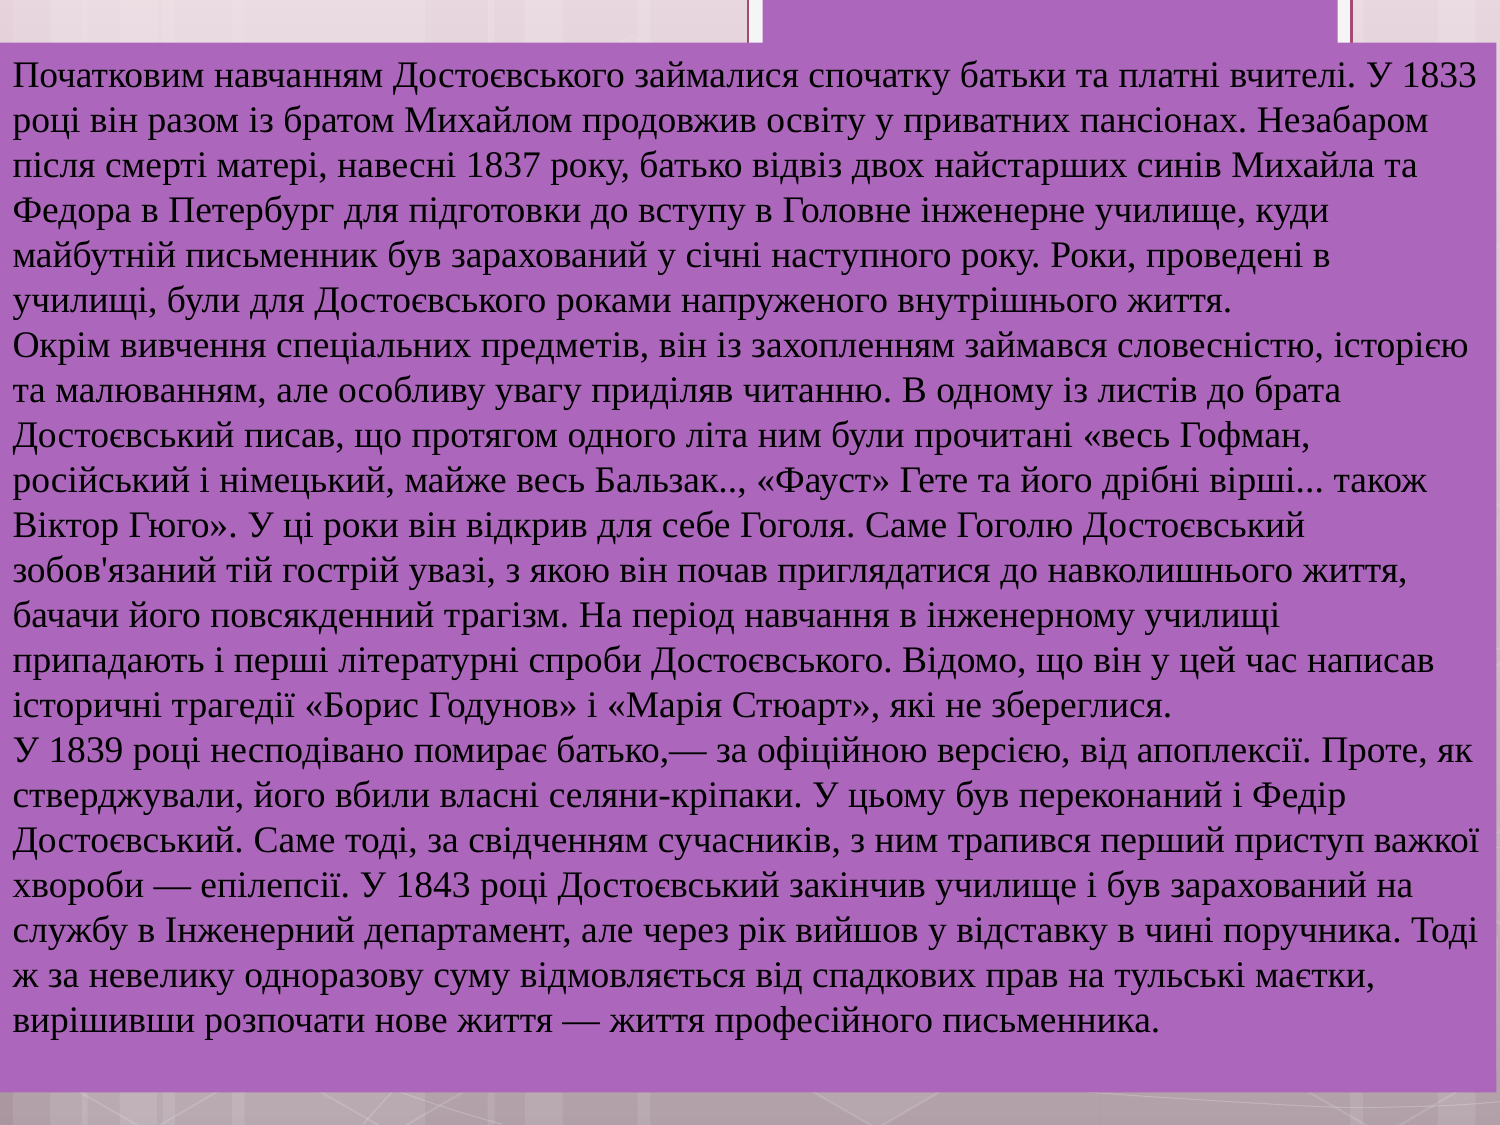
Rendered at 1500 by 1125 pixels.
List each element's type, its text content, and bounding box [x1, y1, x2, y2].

text_box Початковим навчанням Достоєвського займалися спочатку батьки та платні вчителі. У 1833 році він разом із братом Михайлом продовжив освіту у приватних пансіонах. Незабаром після смерті матері, навесні 1837 року, батько відвіз двох найстарших синів Михайла та Федора в Петербург для підготовки до вступу в Головне інженерне училище, куди майбутній письменник був зарахований у січні наступного року. Роки, проведені в училищі, були для Достоєвського роками напруженого внутрішнього життя. Окрім вивчення спеціальних предметів, він із захопленням займався словесністю, історією та малюванням, але особливу увагу приділяв читанню. В одному із листів до брата Достоєвський писав, що протягом одного літа ним були прочитані «весь Гофман, російський і німецький, майже весь Бальзак.., «Фауст» Гете та його дрібні вірші... також Віктор Гюго». У ці роки він відкрив для себе Гоголя. Саме Гоголю Достоєвський зобов'язаний тій гострій увазі, з якою він почав приглядатися до навколишнього життя, бачачи його повсякденний трагізм. На період навчання в інженерному училищі припадають і перші літературні спроби Достоєвського. Відомо, що він у цей час написав історичні трагедії «Борис Годунов» і «Марія Стюарт», які не збереглися. У 1839 році несподівано помирає батько,— за офіційною версією, від апоплексії. Проте, як стверджували, його вбили власні селяни-кріпаки. У цьому був переконаний і Федір Достоєвський. Саме тоді, за свідченням сучасників, з ним трапився перший приступ важкої хвороби — епілепсії. У 1843 році Достоєвський закінчив училище і був зарахований на службу в Інженерний департамент, але через рік вийшов у відставку в чині поручника. Тоді ж за невелику одноразову суму відмовляється від спадкових прав на тульські маєтки, вирішивши розпочати нове життя — життя професійного письменника. [0, 42, 1497, 1093]
